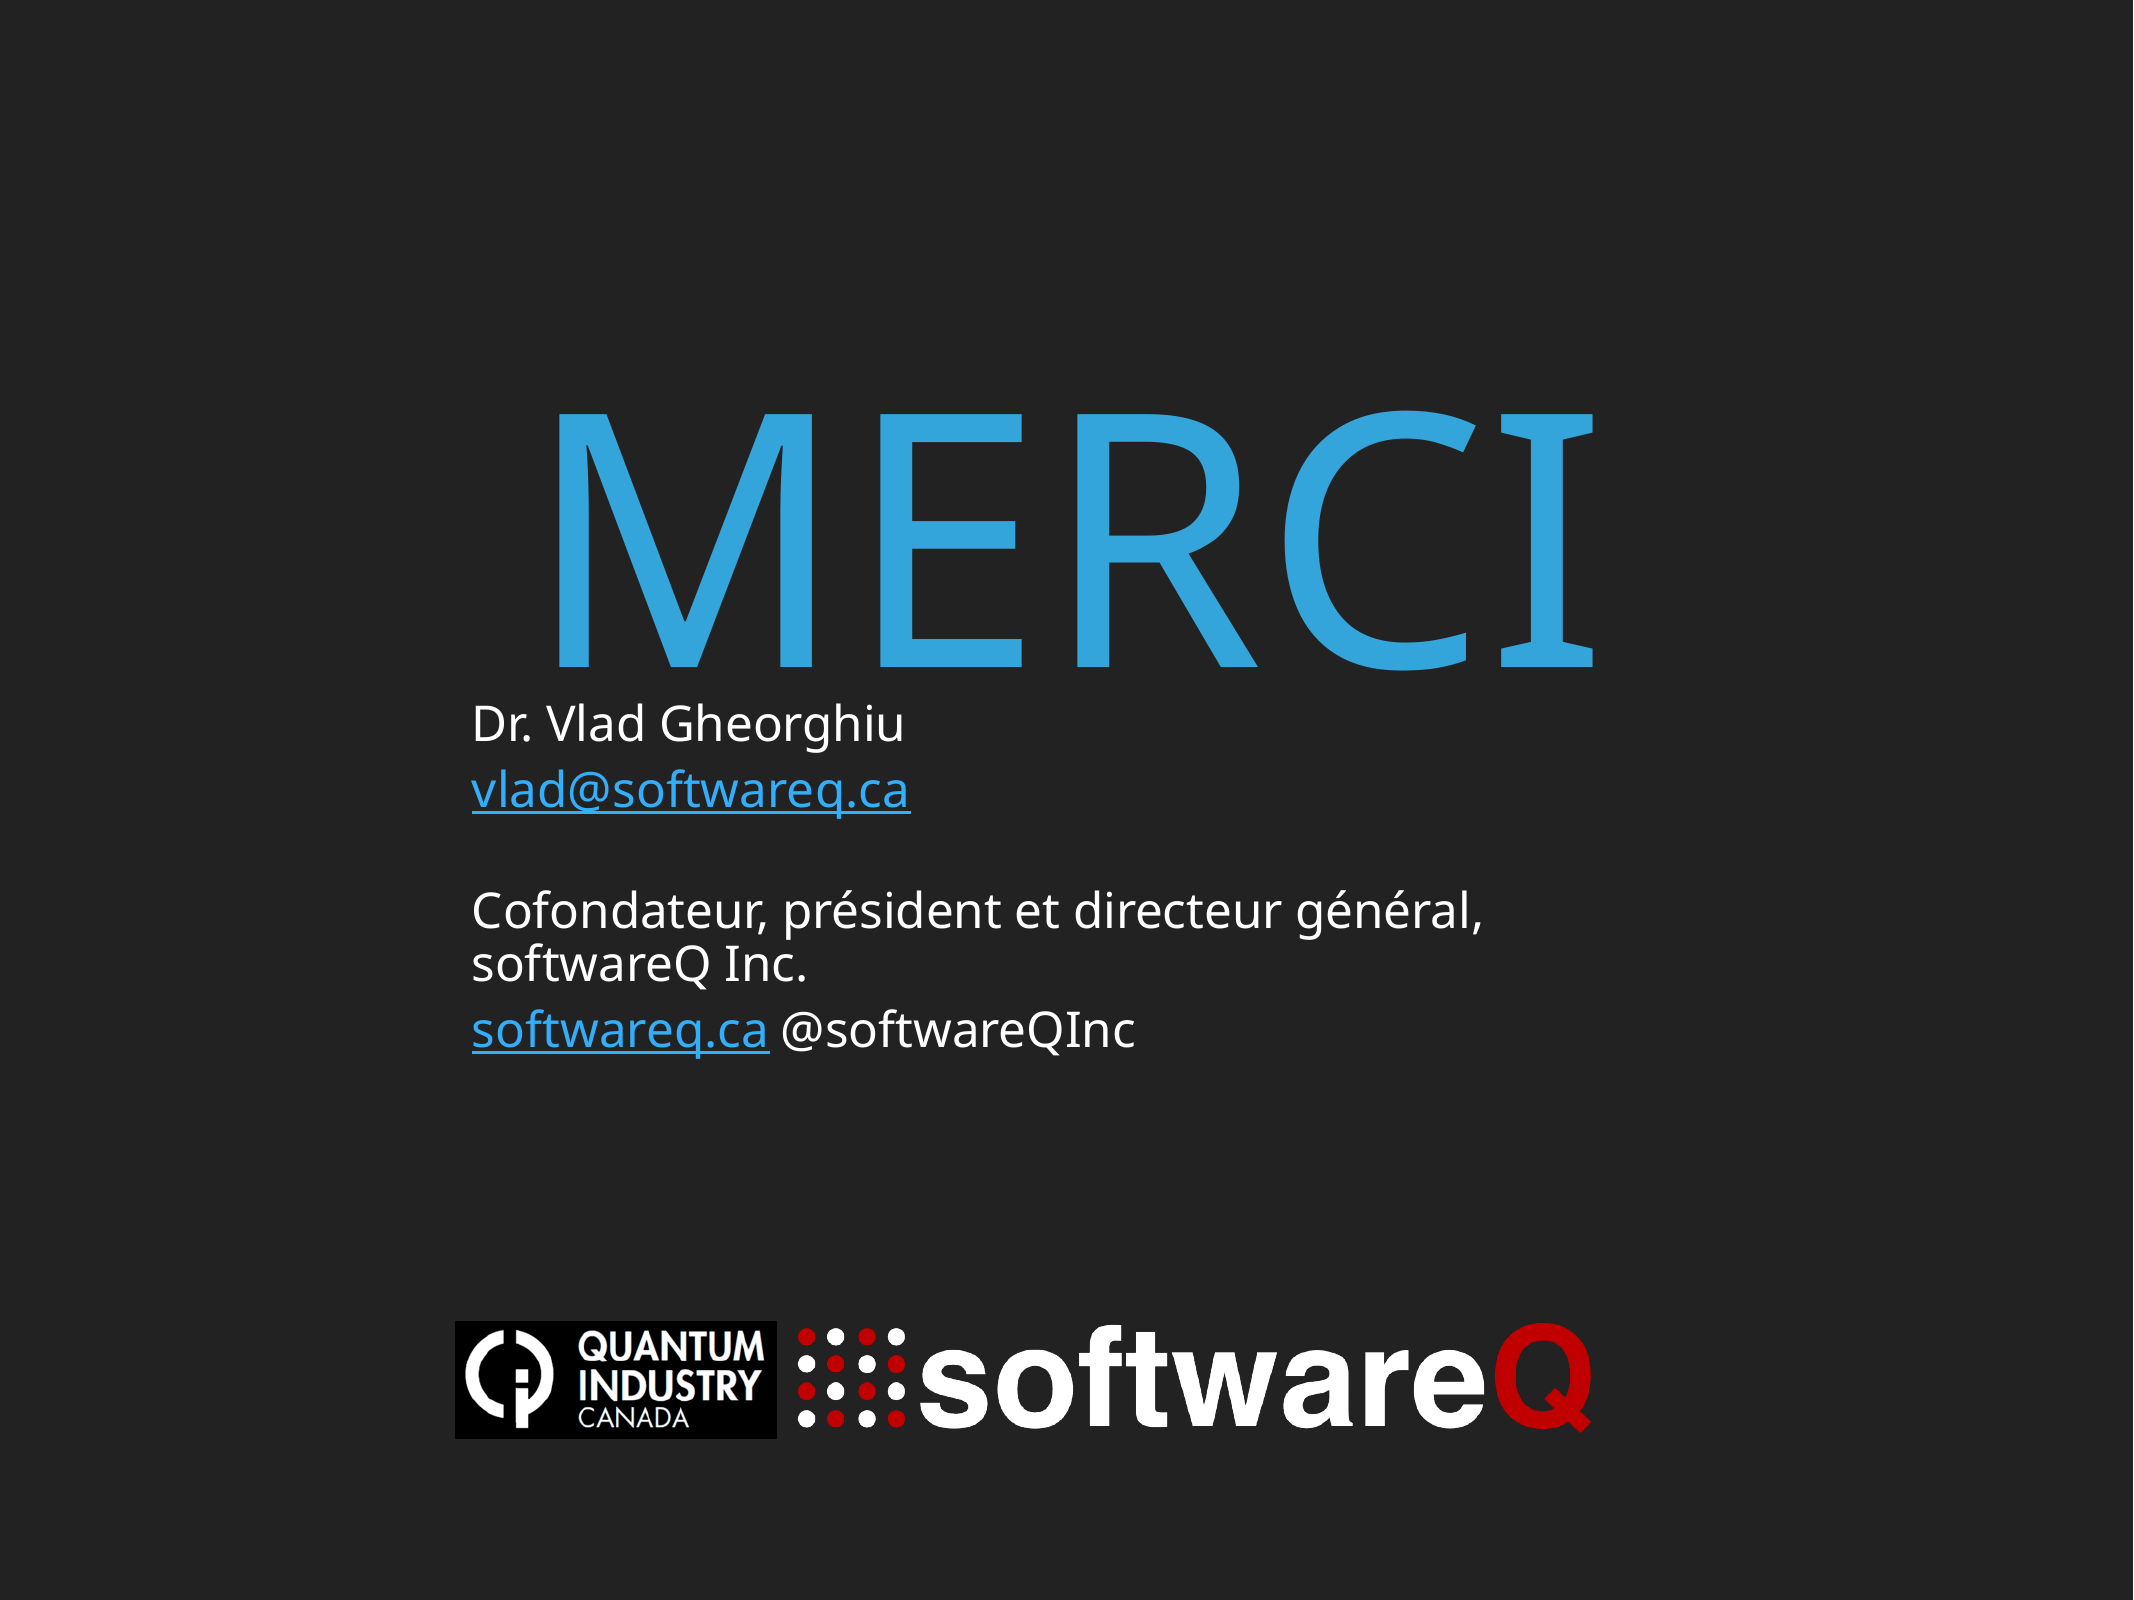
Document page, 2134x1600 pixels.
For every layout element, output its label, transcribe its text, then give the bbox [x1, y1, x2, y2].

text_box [454, 1254, 1679, 1547]
text_box Dr. Vlad Gheorghiu vlad@softwareq.ca Cofondateur, président et directeur général, softwareQ Inc. softwareq.ca @softwareQInc [464, 692, 1634, 1069]
title MERCI [66, 386, 2068, 1130]
